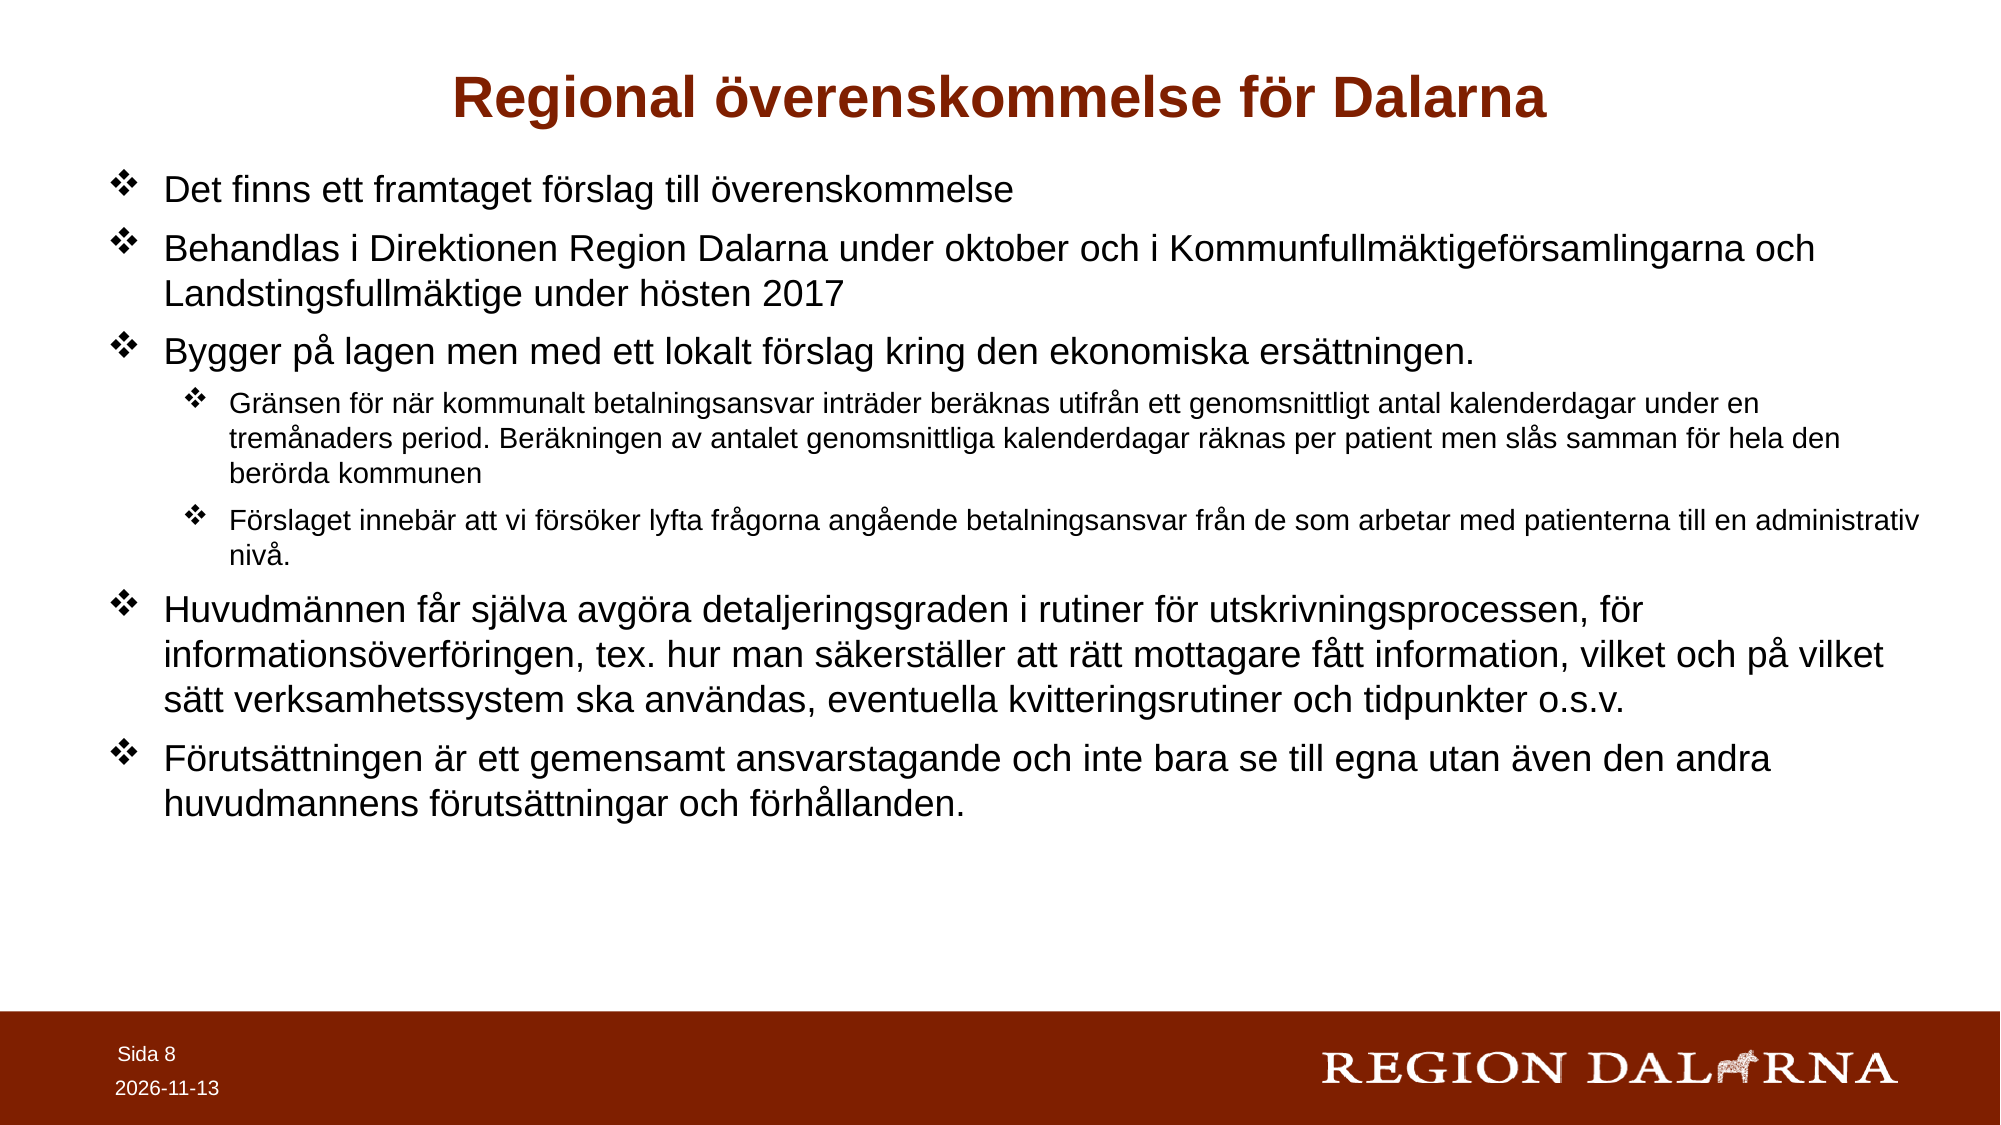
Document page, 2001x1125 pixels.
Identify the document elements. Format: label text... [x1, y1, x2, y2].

title Regional överenskommelse för Dalarna [99, 0, 1900, 188]
slide_number Sida 8 [102, 1035, 323, 1071]
picture [1322, 1049, 1898, 1083]
list Det finns ett framtaget förslag till överenskommelse Behandlas i Direktionen Region Dalarna under oktober och i Kommunfullmäktigeförsamlingarna och Landstingsfullmäktige under hösten 2017 Bygger på lagen men med ett lokalt förslag kring den ekonomiska ersättningen. Gränsen för när kommunalt betalningsansvar inträder beräknas utifrån ett genomsnittligt antal kalenderdagar under en tremånaders period. Beräkningen av antalet genomsnittliga kalenderdagar räknas per patient men slås samman för hela den berörda kommunen Förslaget innebär att vi försöker lyfta frågorna angående betalningsansvar från de som arbetar med patienterna till en administrativ nivå. Huvudmännen får själva avgöra detaljeringsgraden i rutiner för utskrivningsprocessen, för informationsöverföringen, tex. hur man säkerställer att rätt mottagare fått information, vilket och på vilket sätt verksamhetssystem ska användas, eventuella kvitteringsrutiner och tidpunkter o.s.v. Förutsättningen är ett gemensamt ansvarstagande och inte bara se till egna utan även den andra huvudmannens förutsättningar och förhållanden. [92, 157, 1943, 900]
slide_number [99, 1069, 323, 1105]
